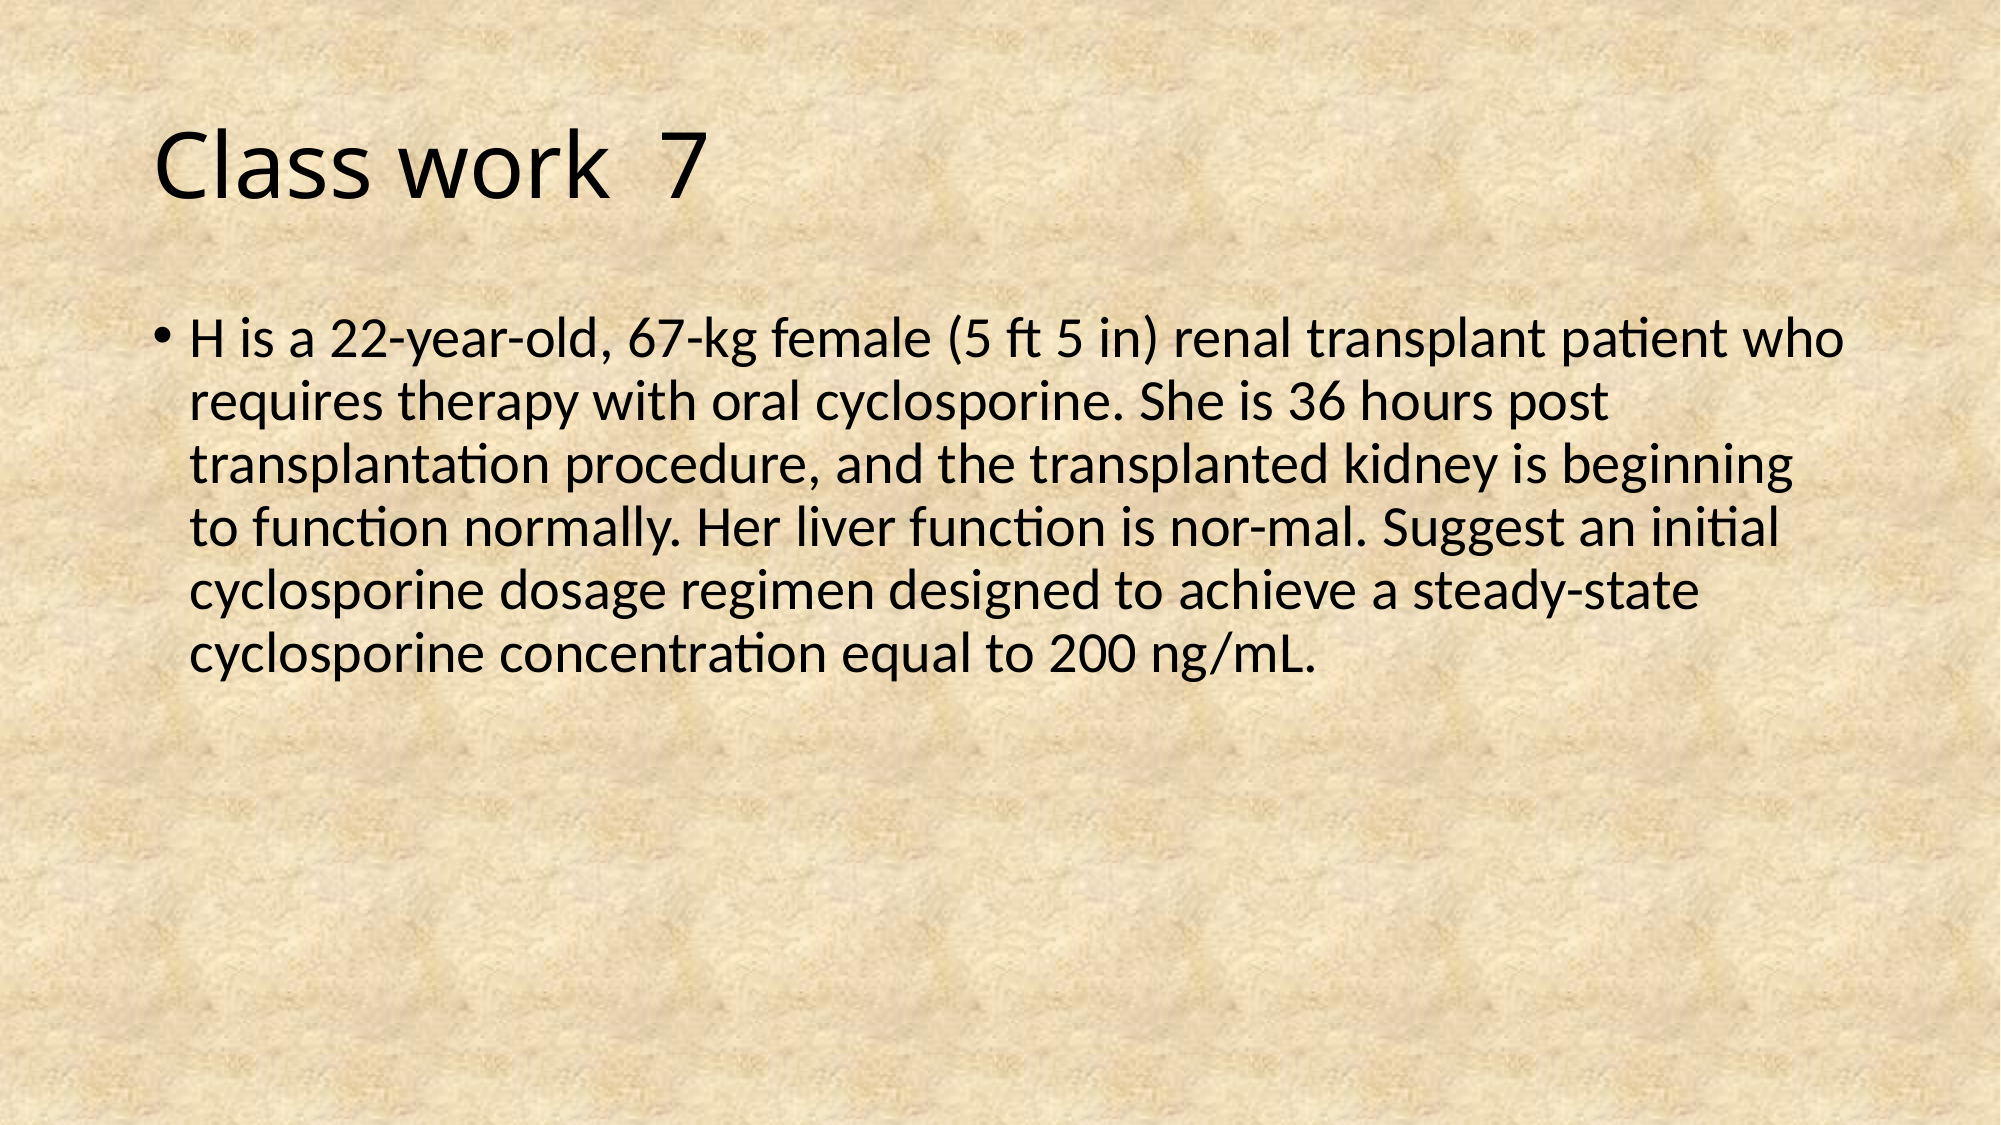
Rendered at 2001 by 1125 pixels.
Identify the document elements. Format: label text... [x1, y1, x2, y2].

title Class work 7 [137, 59, 1863, 278]
list H is a 22-year-old, 67-kg female (5 ft 5 in) renal transplant patient who requires therapy with oral cyclosporine. She is 36 hours post transplantation procedure, and the transplanted kidney is beginning to function normally. Her liver function is nor-mal. Suggest an initial cyclosporine dosage regimen designed to achieve a steady-state cyclosporine concentration equal to 200 ng/mL. [137, 299, 1863, 1014]
picture [0, 0, 2001, 1125]
